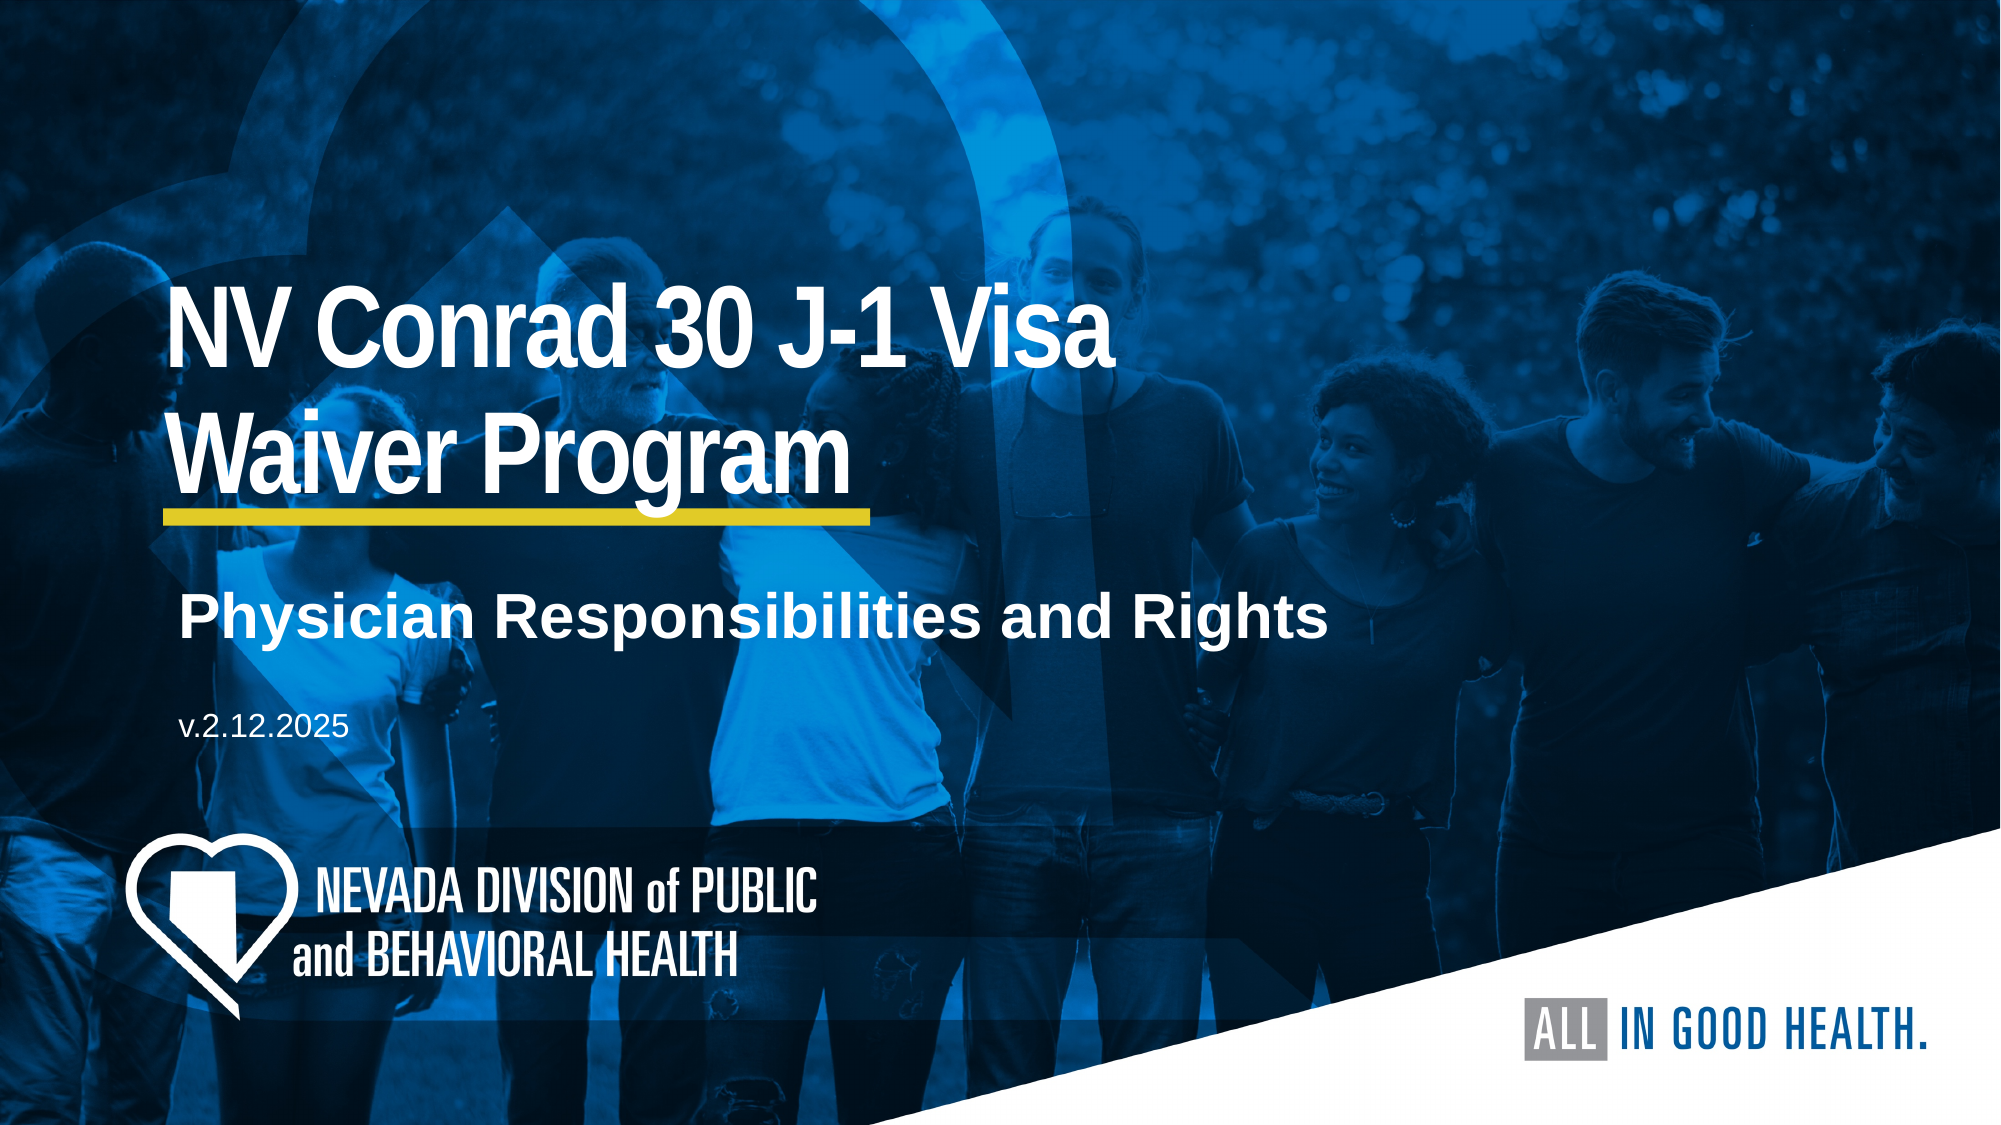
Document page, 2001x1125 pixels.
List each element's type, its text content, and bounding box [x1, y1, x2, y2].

title NV Conrad 30 J-1 Visa Waiver Program [149, 349, 1233, 526]
list v.2.12.2025 [163, 701, 714, 761]
picture [0, 0, 2001, 1125]
list Physician Responsibilities and Rights [163, 575, 1417, 674]
